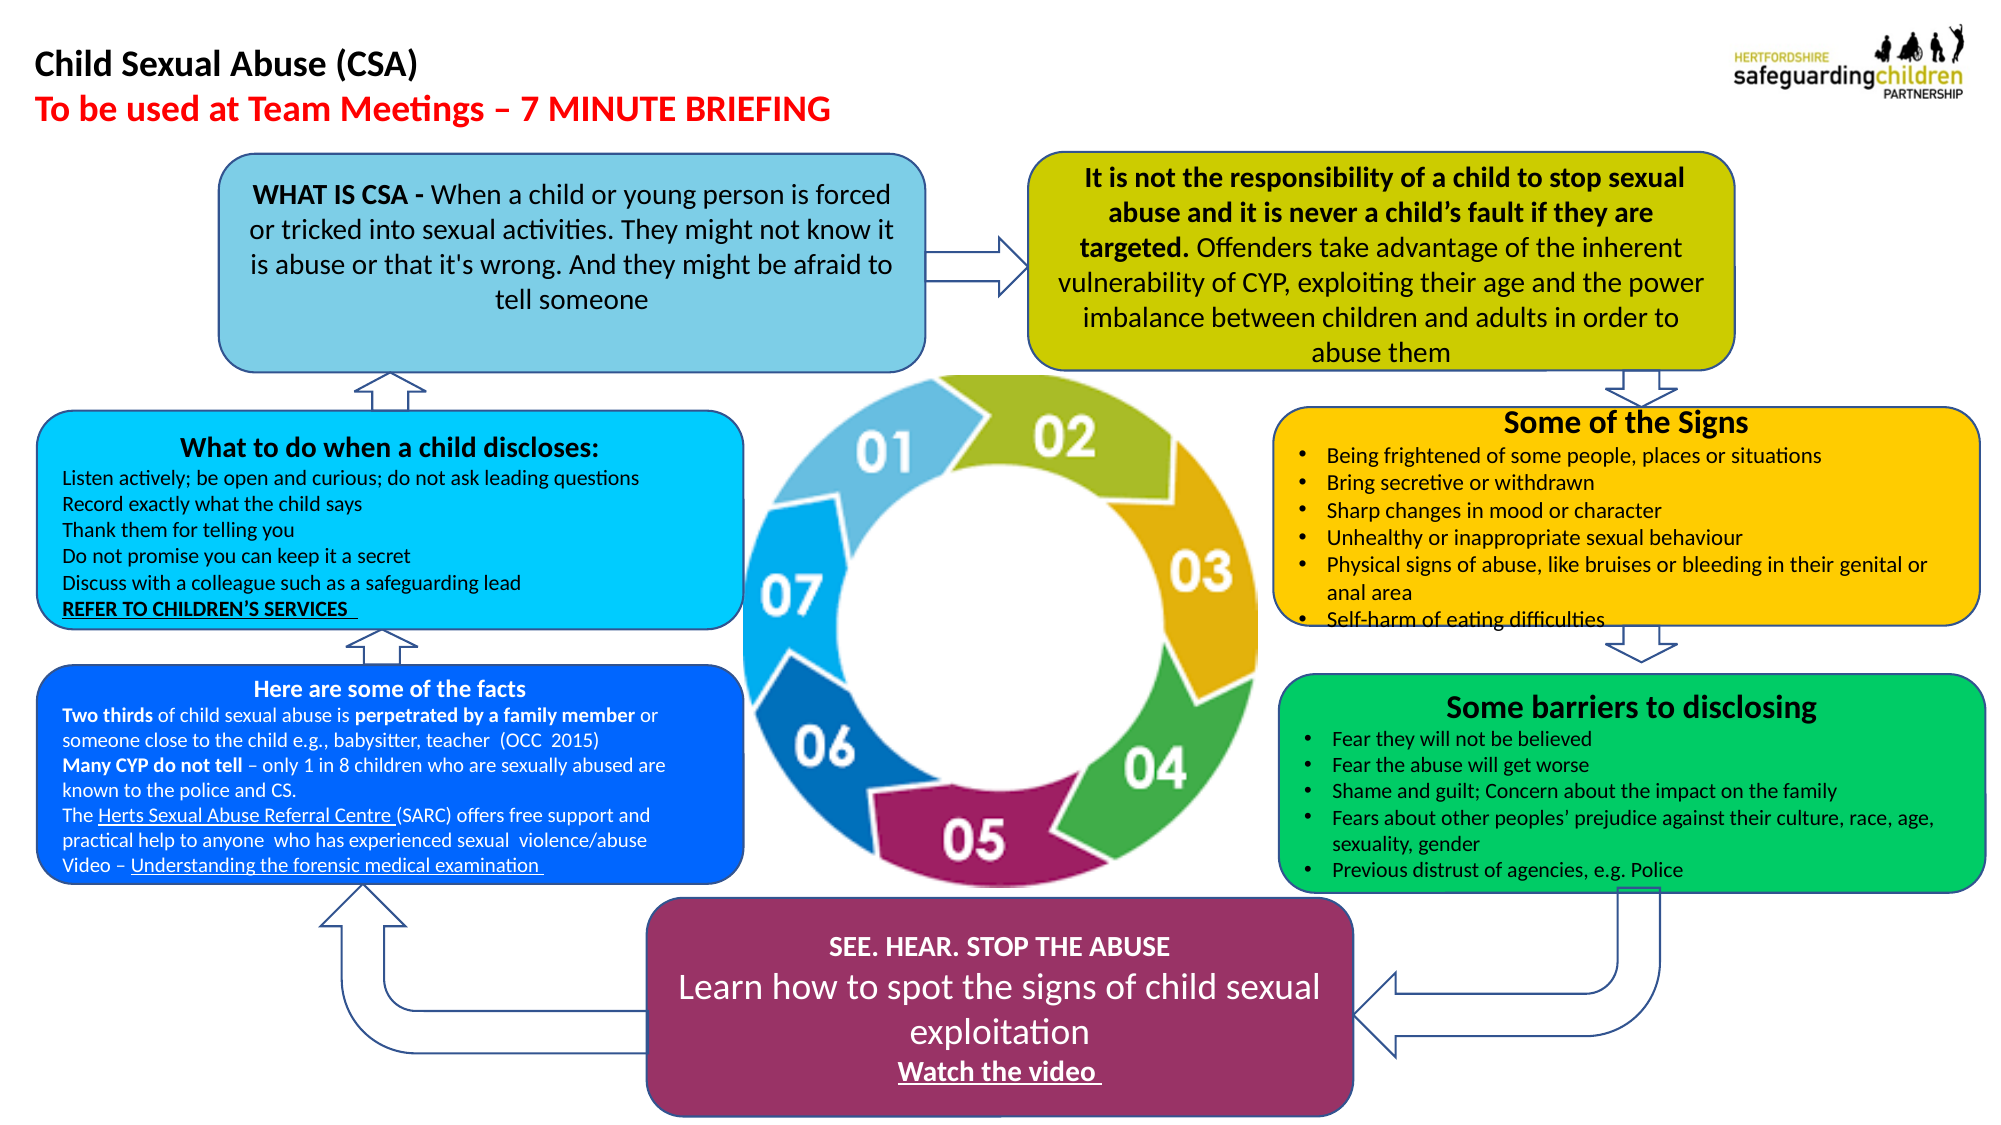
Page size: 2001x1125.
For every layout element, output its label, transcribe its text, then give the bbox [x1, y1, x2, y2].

text_box What to do when a child discloses: Listen actively; be open and curious; do not ask leading questions Record exactly what the child says Thank them for telling you Do not promise you can keep it a secret Discuss with a colleague such as a safeguarding lead REFER TO CHILDREN’S SERVICES [35, 409, 743, 631]
picture [761, 574, 790, 617]
text_box Child Sexual Abuse (CSA) To be used at Team Meetings – 7 MINUTE BRIEFING [20, 31, 1502, 136]
text_box It is not the responsibility of a child to stop sexual abuse and it is never a child’s fault if they are targeted. Offenders take advantage of the inherent vulnerability of CYP, exploiting their age and the power imbalance between children and adults in order to abuse them [1027, 150, 1736, 372]
text_box Here are some of the facts Two thirds of child sexual abuse is perpetrated by a family member or someone close to the child e.g., babysitter, teacher (OCC 2015) Many CYP do not tell – only 1 in 8 children who are sexually abused are known to the police and CS. The Herts Sexual Abuse Referral Centre (SARC) offers free support and practical help to anyone who has experienced sexual violence/abuse Video – Understanding the forensic medical examination [35, 664, 743, 885]
text_box [1605, 624, 1678, 664]
text_box Some of the Signs Being frightened of some people, places or situations Bring secretive or withdrawn Sharp changes in mood or character Unhealthy or inappropriate sexual behaviour Physical signs of abuse, like bruises or bleeding in their genital or anal area Self-harm of eating difficulties [1272, 406, 1981, 627]
text_box [318, 885, 650, 1055]
text_box Some barriers to disclosing Fear they will not be believed Fear the abuse will get worse Shame and guilt; Concern about the impact on the family Fears about other peoples’ prejudice against their culture, race, age, sexuality, gender Previous distrust of agencies, e.g. Police [1277, 673, 1987, 894]
text_box [924, 235, 1027, 299]
picture [743, 375, 1258, 888]
text_box SEE. HEAR. STOP THE ABUSE Learn how to spot the signs of child sexual exploitation Watch the video [645, 896, 1355, 1118]
text_box [1605, 369, 1678, 406]
text_box WHAT IS CSA - When a child or young person is forced or tricked into sexual activities. They might not know it is abuse or that it's wrong. And they might be afraid to tell someone [217, 152, 927, 374]
text_box [353, 371, 427, 412]
text_box [345, 631, 419, 666]
picture [795, 574, 822, 616]
picture [1718, 11, 1980, 111]
text_box [1355, 886, 1662, 1060]
